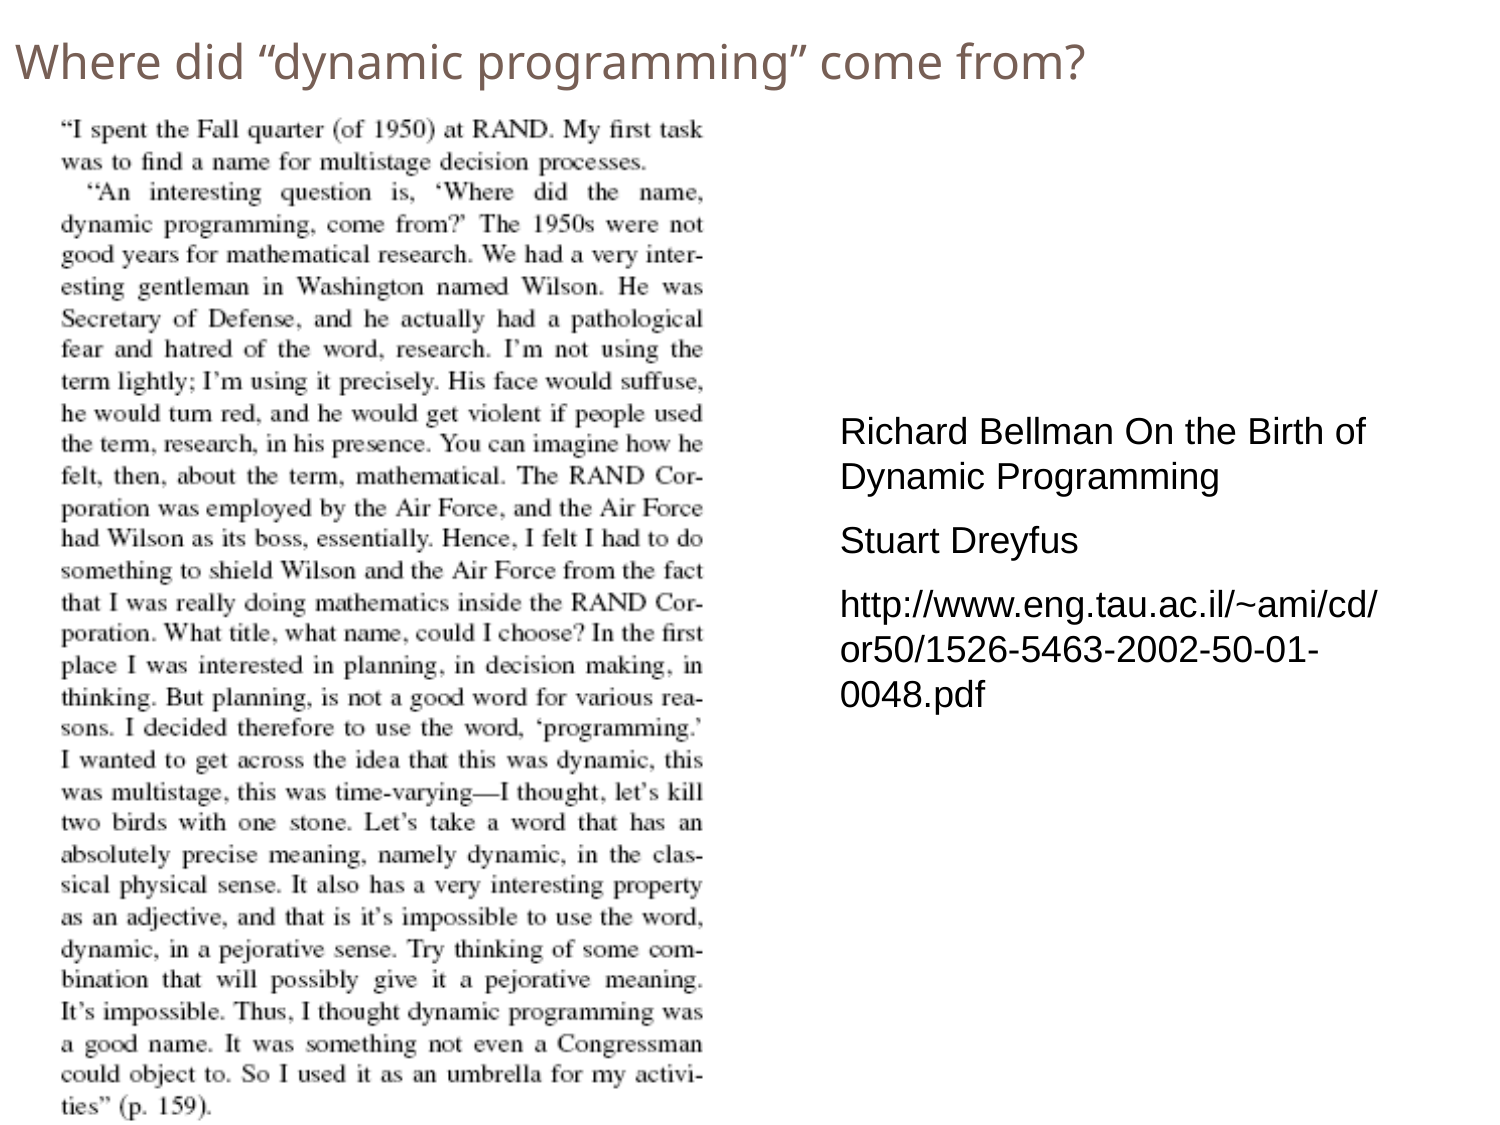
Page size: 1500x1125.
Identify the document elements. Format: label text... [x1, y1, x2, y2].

text_box Richard Bellman On the Birth of Dynamic Programming Stuart Dreyfus http://www.eng.tau.ac.il/~ami/cd/or50/1526-5463-2002-50-01-0048.pdf [824, 399, 1425, 723]
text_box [49, 112, 715, 1125]
title Where did “dynamic programming” come from? [0, 20, 1238, 100]
